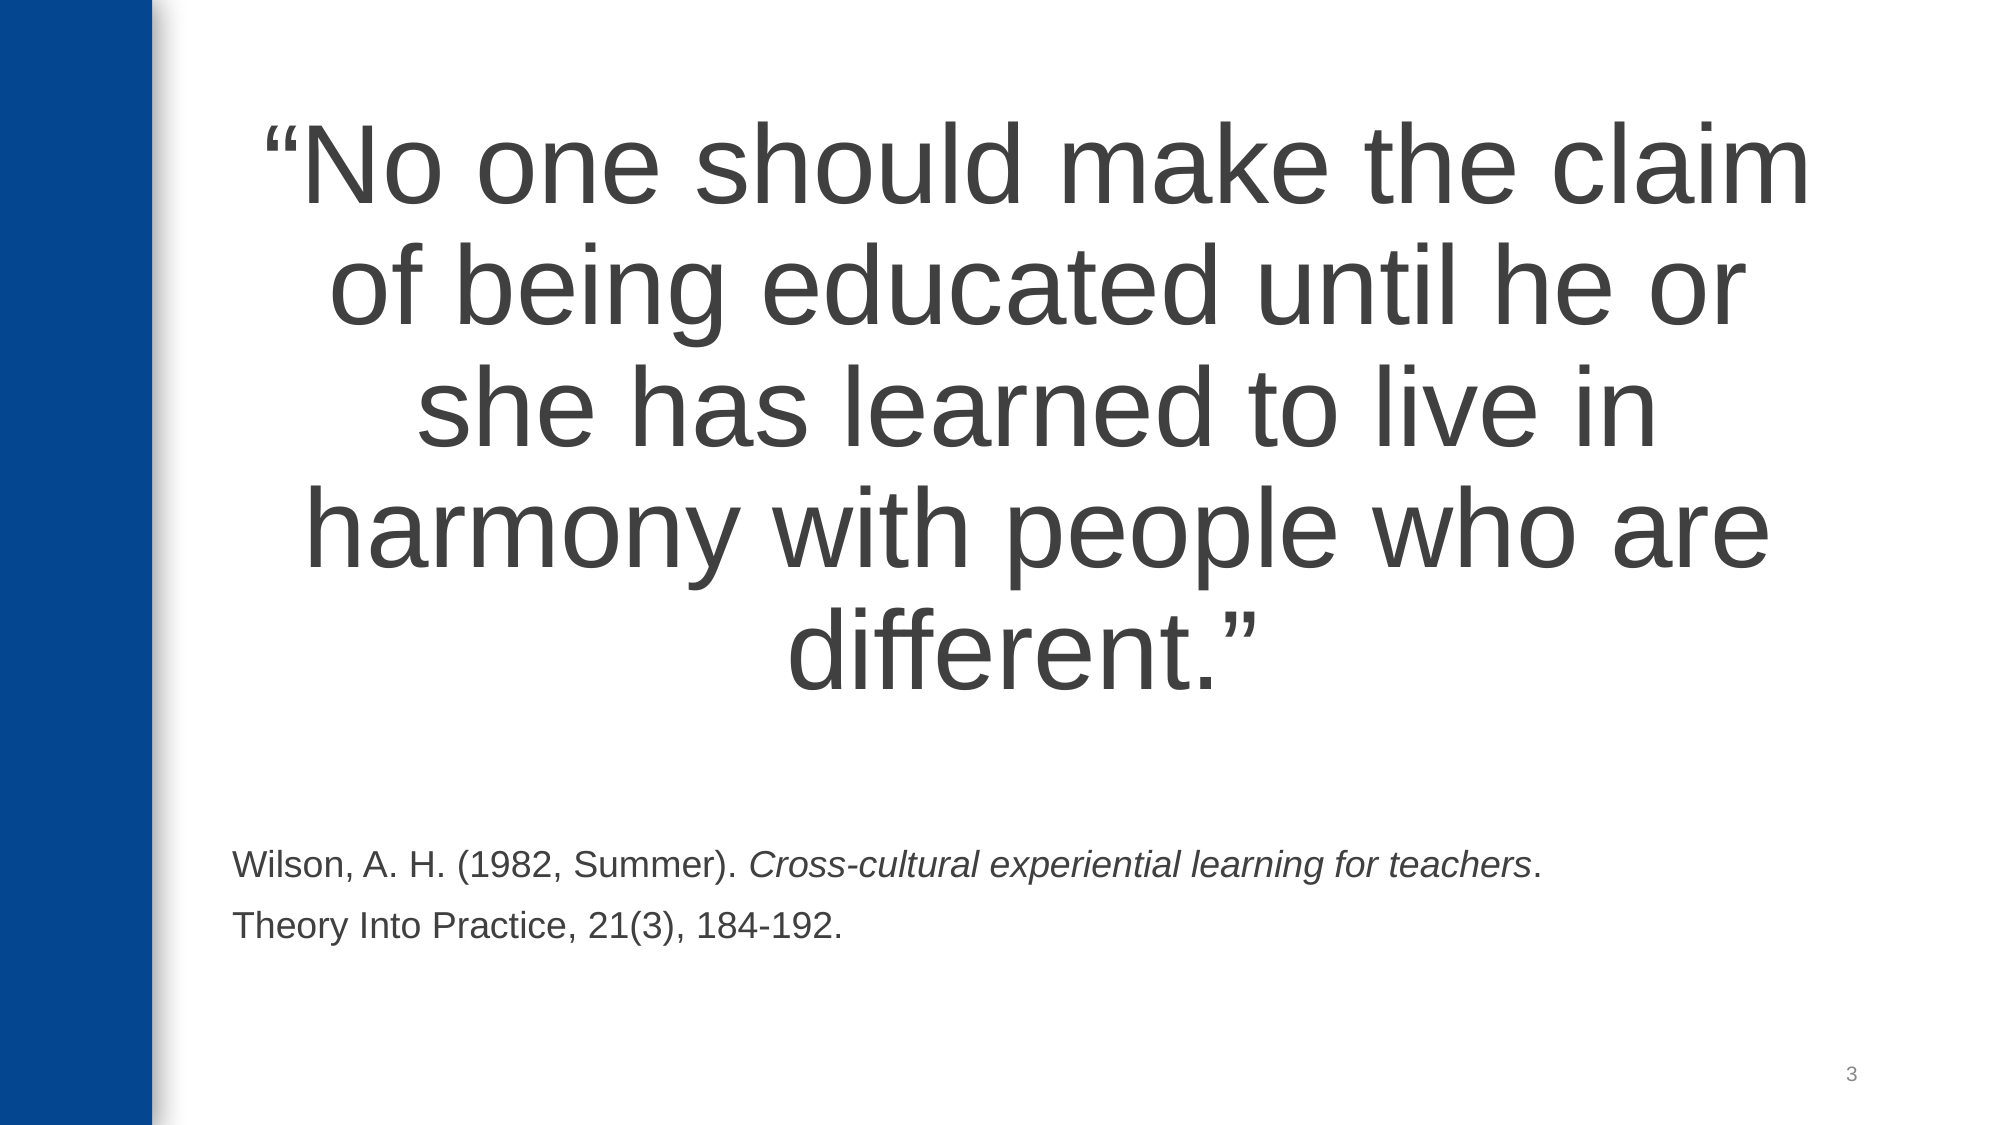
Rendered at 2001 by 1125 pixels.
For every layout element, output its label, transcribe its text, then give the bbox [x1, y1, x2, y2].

list “No one should make the claim of being educated until he or she has learned to live in harmony with people who are different.” Wilson, A. H. (1982, Summer). Cross-cultural experiential learning for teachers. Theory Into Practice, 21(3), 184-192. [209, 98, 1860, 1009]
